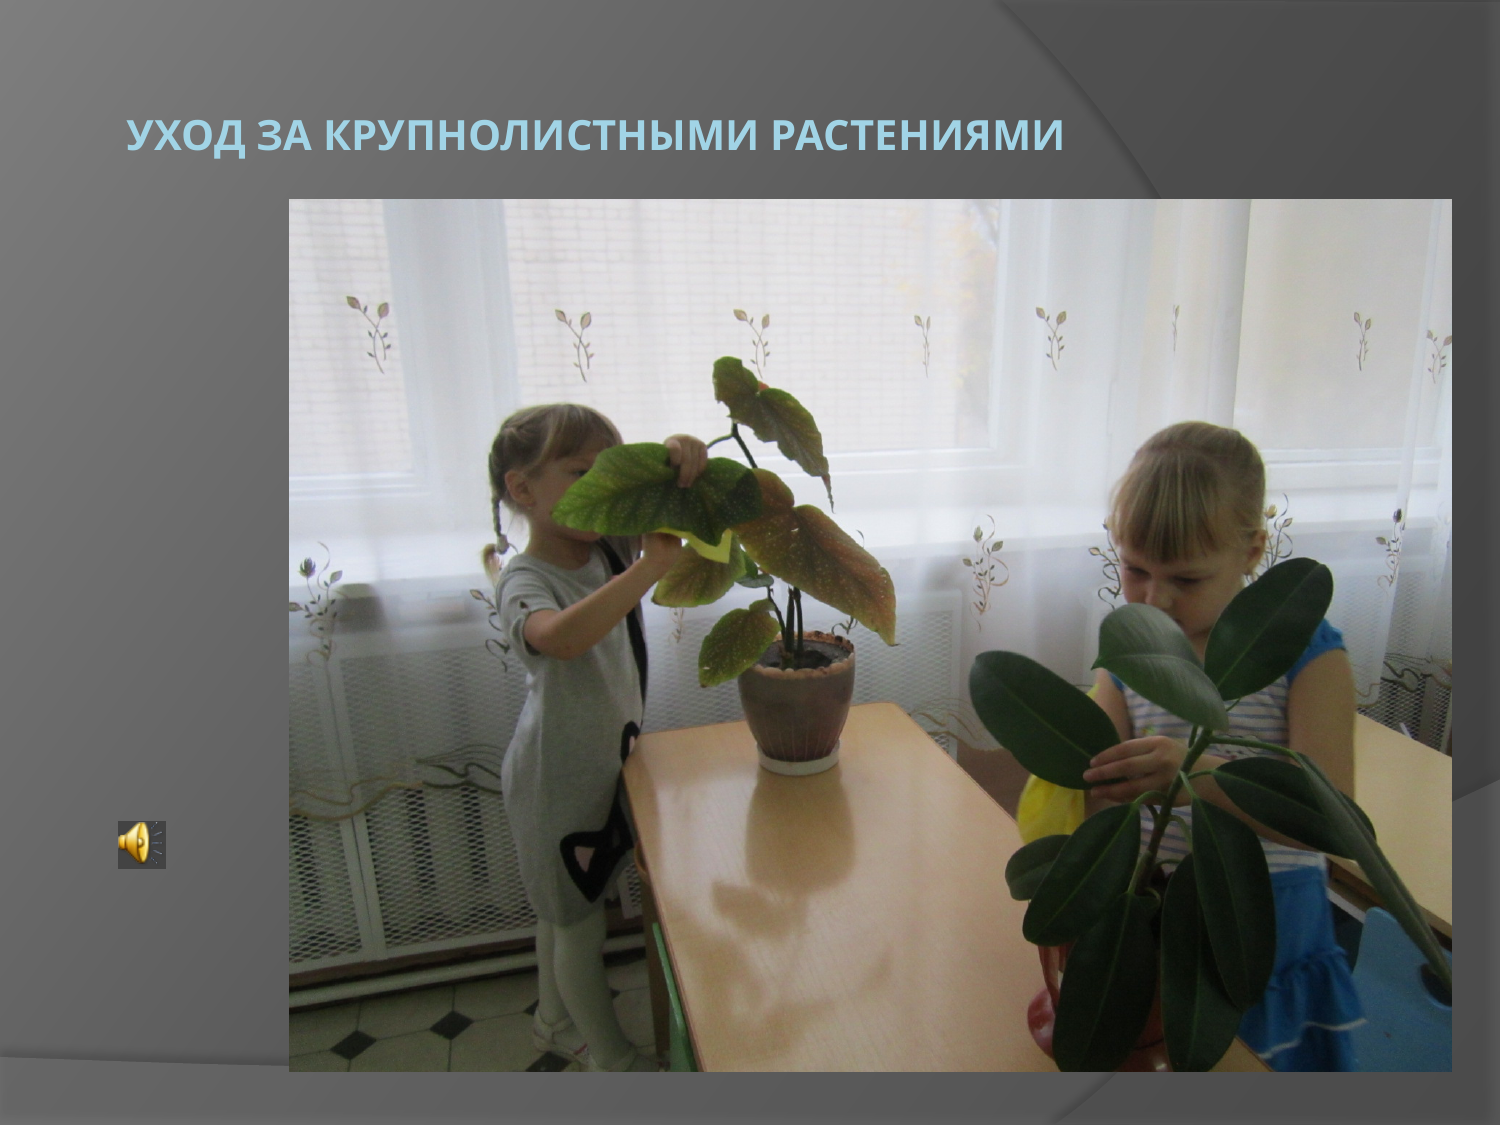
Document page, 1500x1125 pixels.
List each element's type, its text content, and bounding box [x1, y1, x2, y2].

picture [288, 198, 1453, 1072]
picture [116, 820, 168, 871]
title Уход за крупнолистными растениями [34, 46, 1099, 192]
